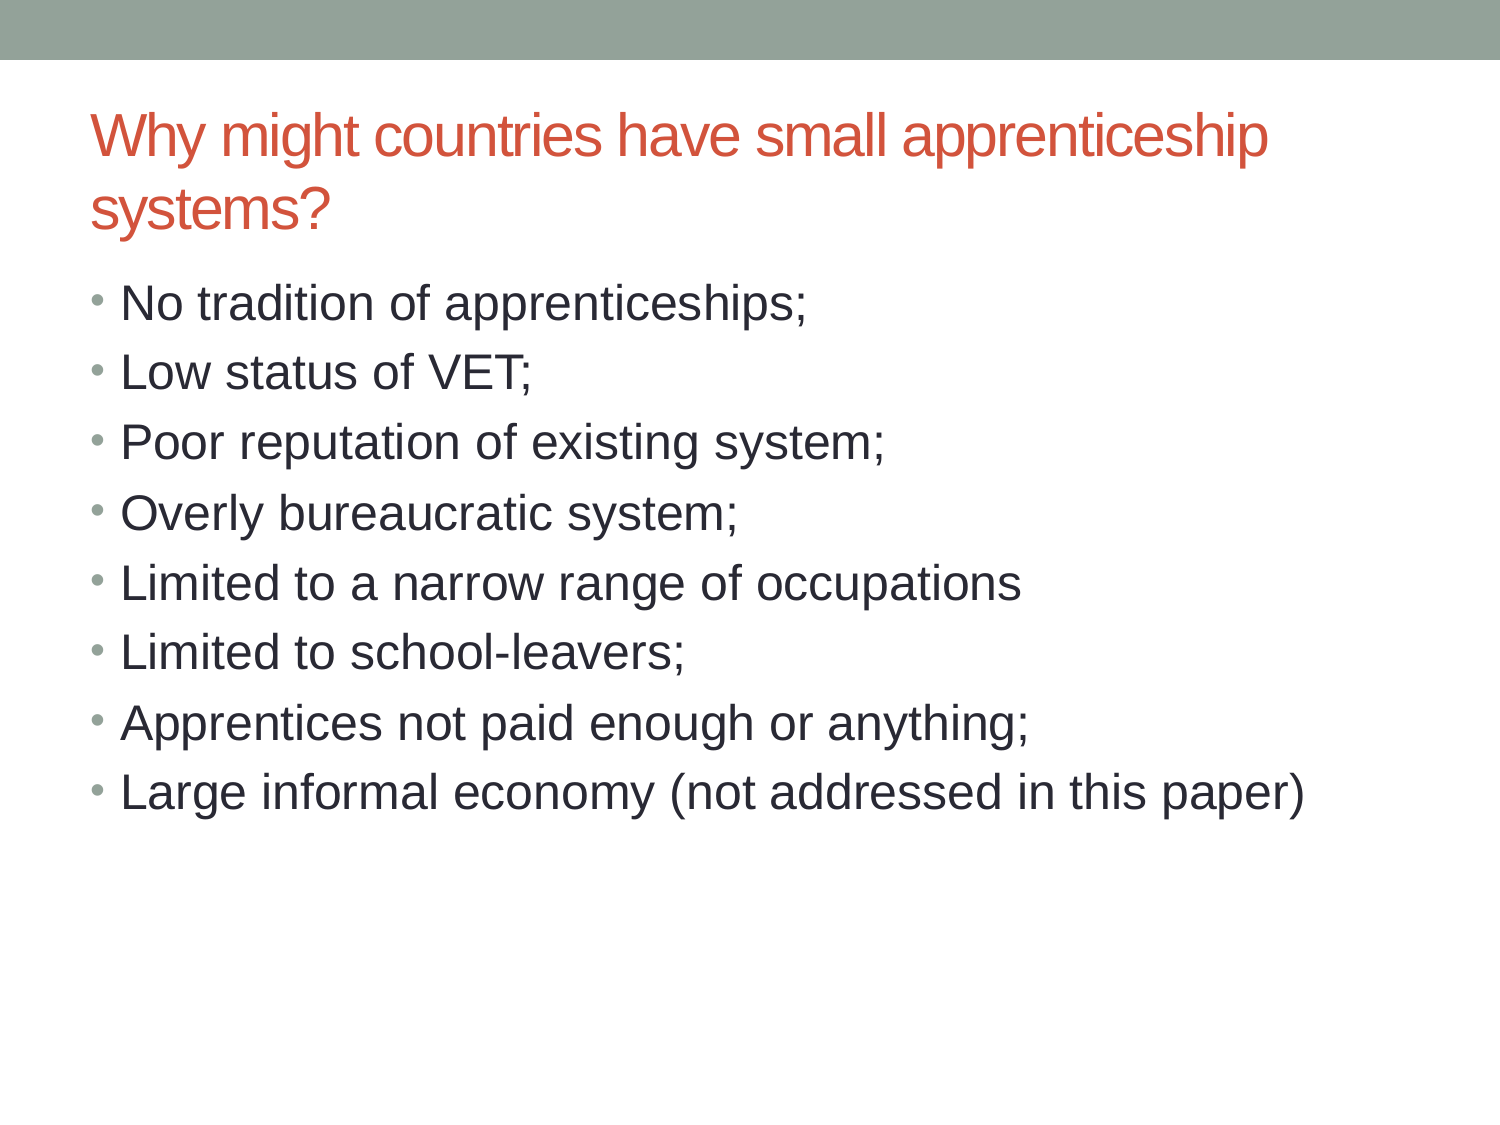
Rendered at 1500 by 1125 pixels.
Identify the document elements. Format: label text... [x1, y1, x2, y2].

list No tradition of apprenticeships; Low status of VET; Poor reputation of existing system; Overly bureaucratic system; Limited to a narrow range of occupations Limited to school-leavers; Apprentices not paid enough or anything; Large informal economy (not addressed in this paper) [75, 262, 1425, 1063]
title Why might countries have small apprenticeship systems? [75, 87, 1425, 250]
